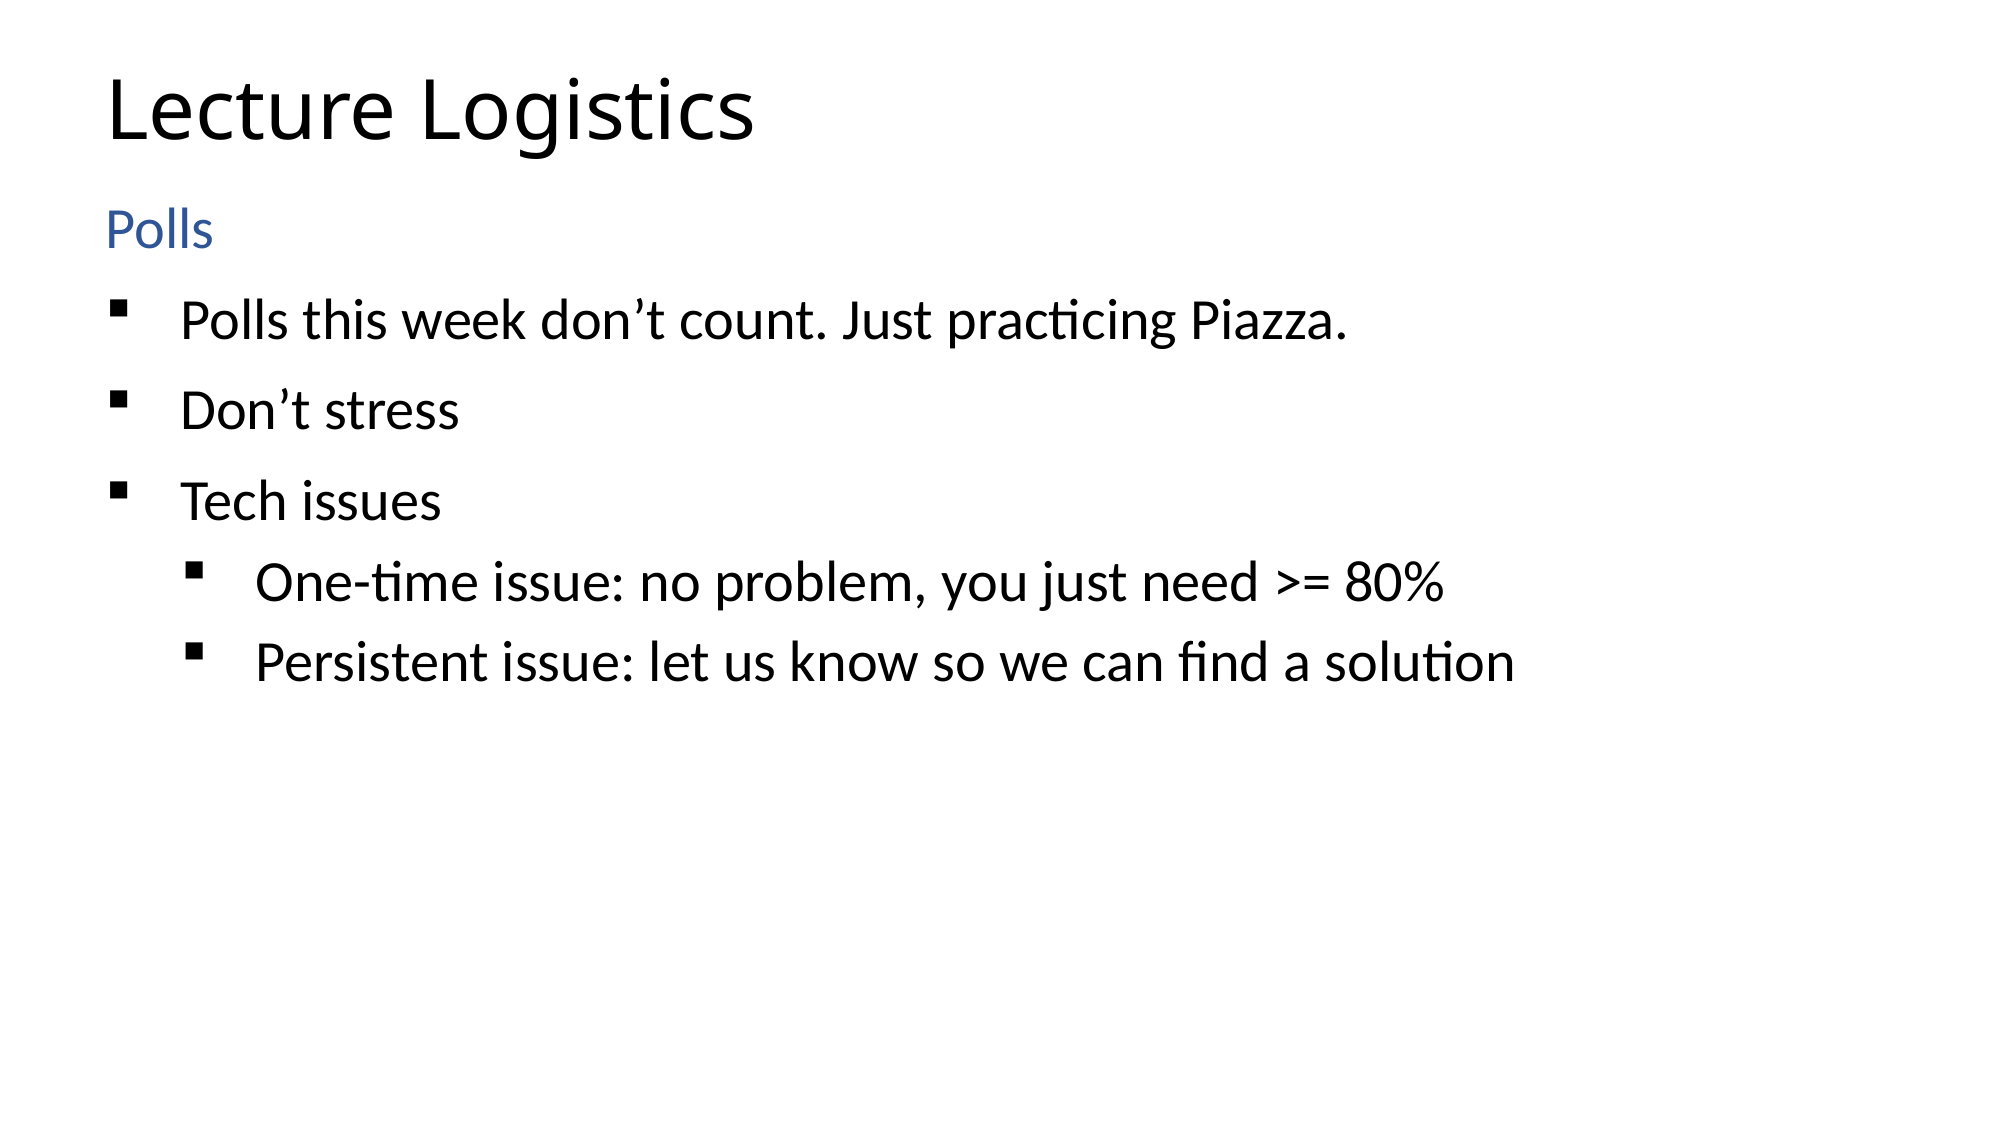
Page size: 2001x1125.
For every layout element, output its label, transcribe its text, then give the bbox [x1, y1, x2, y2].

title Lecture Logistics [90, 60, 1816, 164]
list Polls Polls this week don’t count. Just practicing Piazza. Don’t stress Tech issues One-time issue: no problem, you just need >= 80% Persistent issue: let us know so we can find a solution [90, 182, 1902, 1039]
